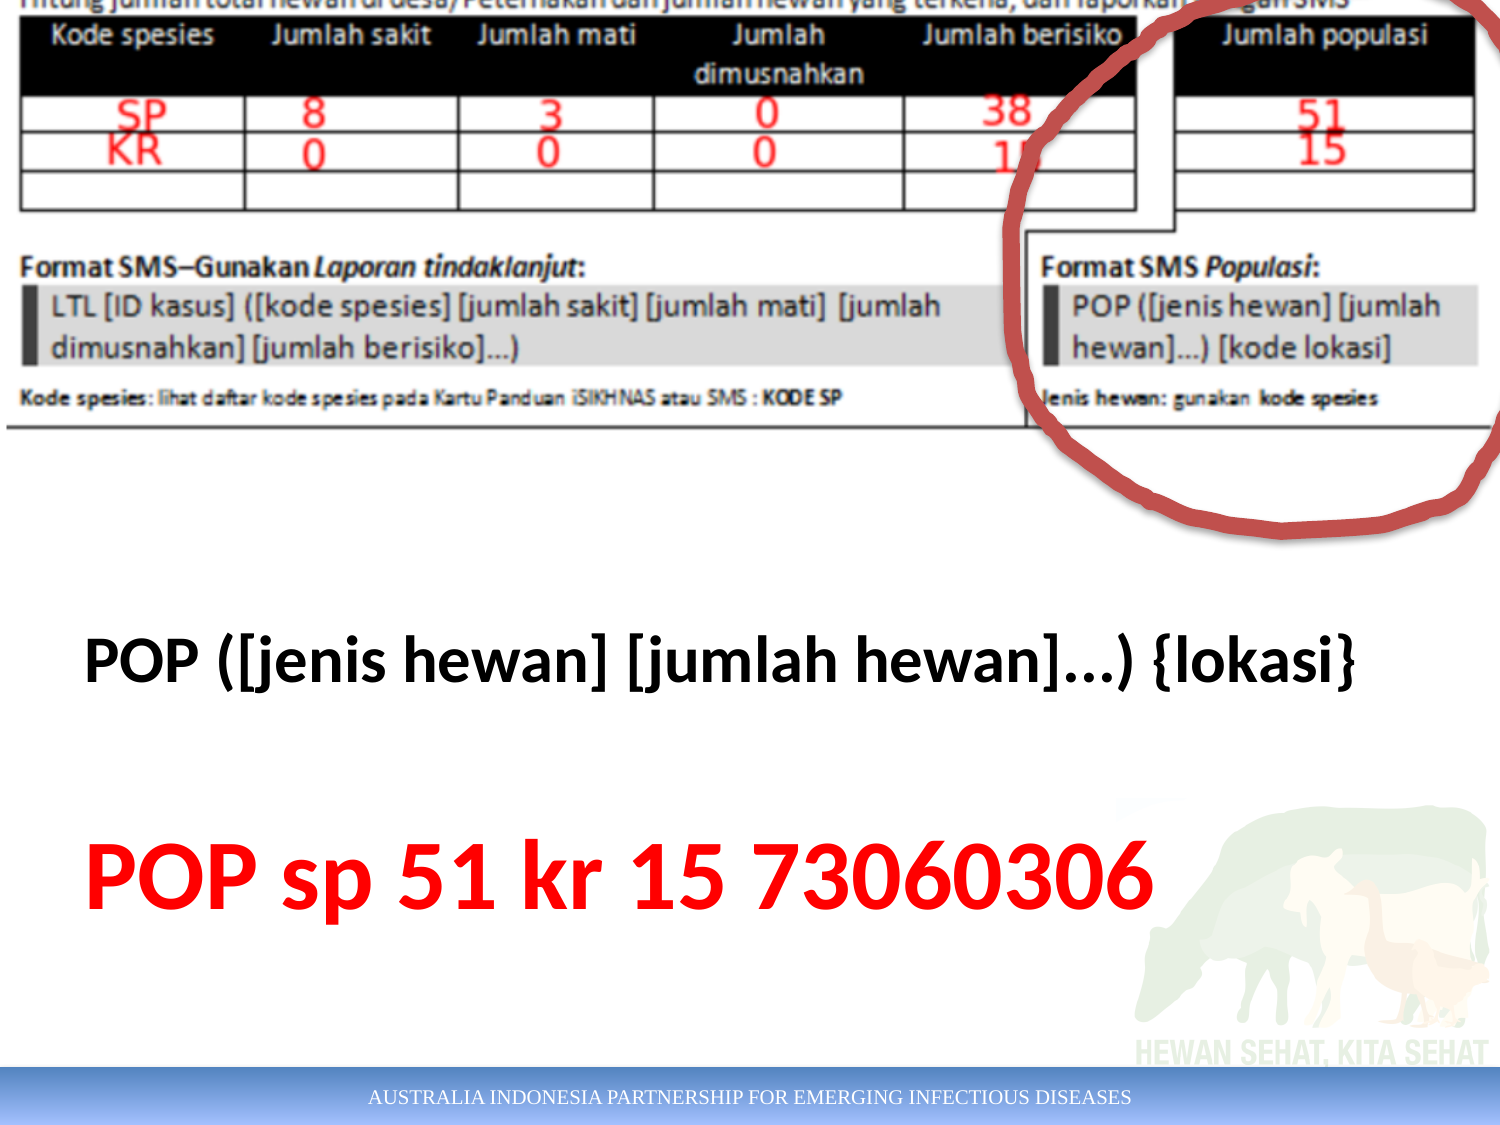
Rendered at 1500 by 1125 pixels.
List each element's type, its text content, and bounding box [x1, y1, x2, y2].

picture [0, 0, 1495, 431]
list POP ([jenis hewan] [jumlah hewan]...) {lokasi} POP sp 51 kr 15 73060306 [69, 515, 1420, 1125]
text_box [1061, 428, 1500, 533]
